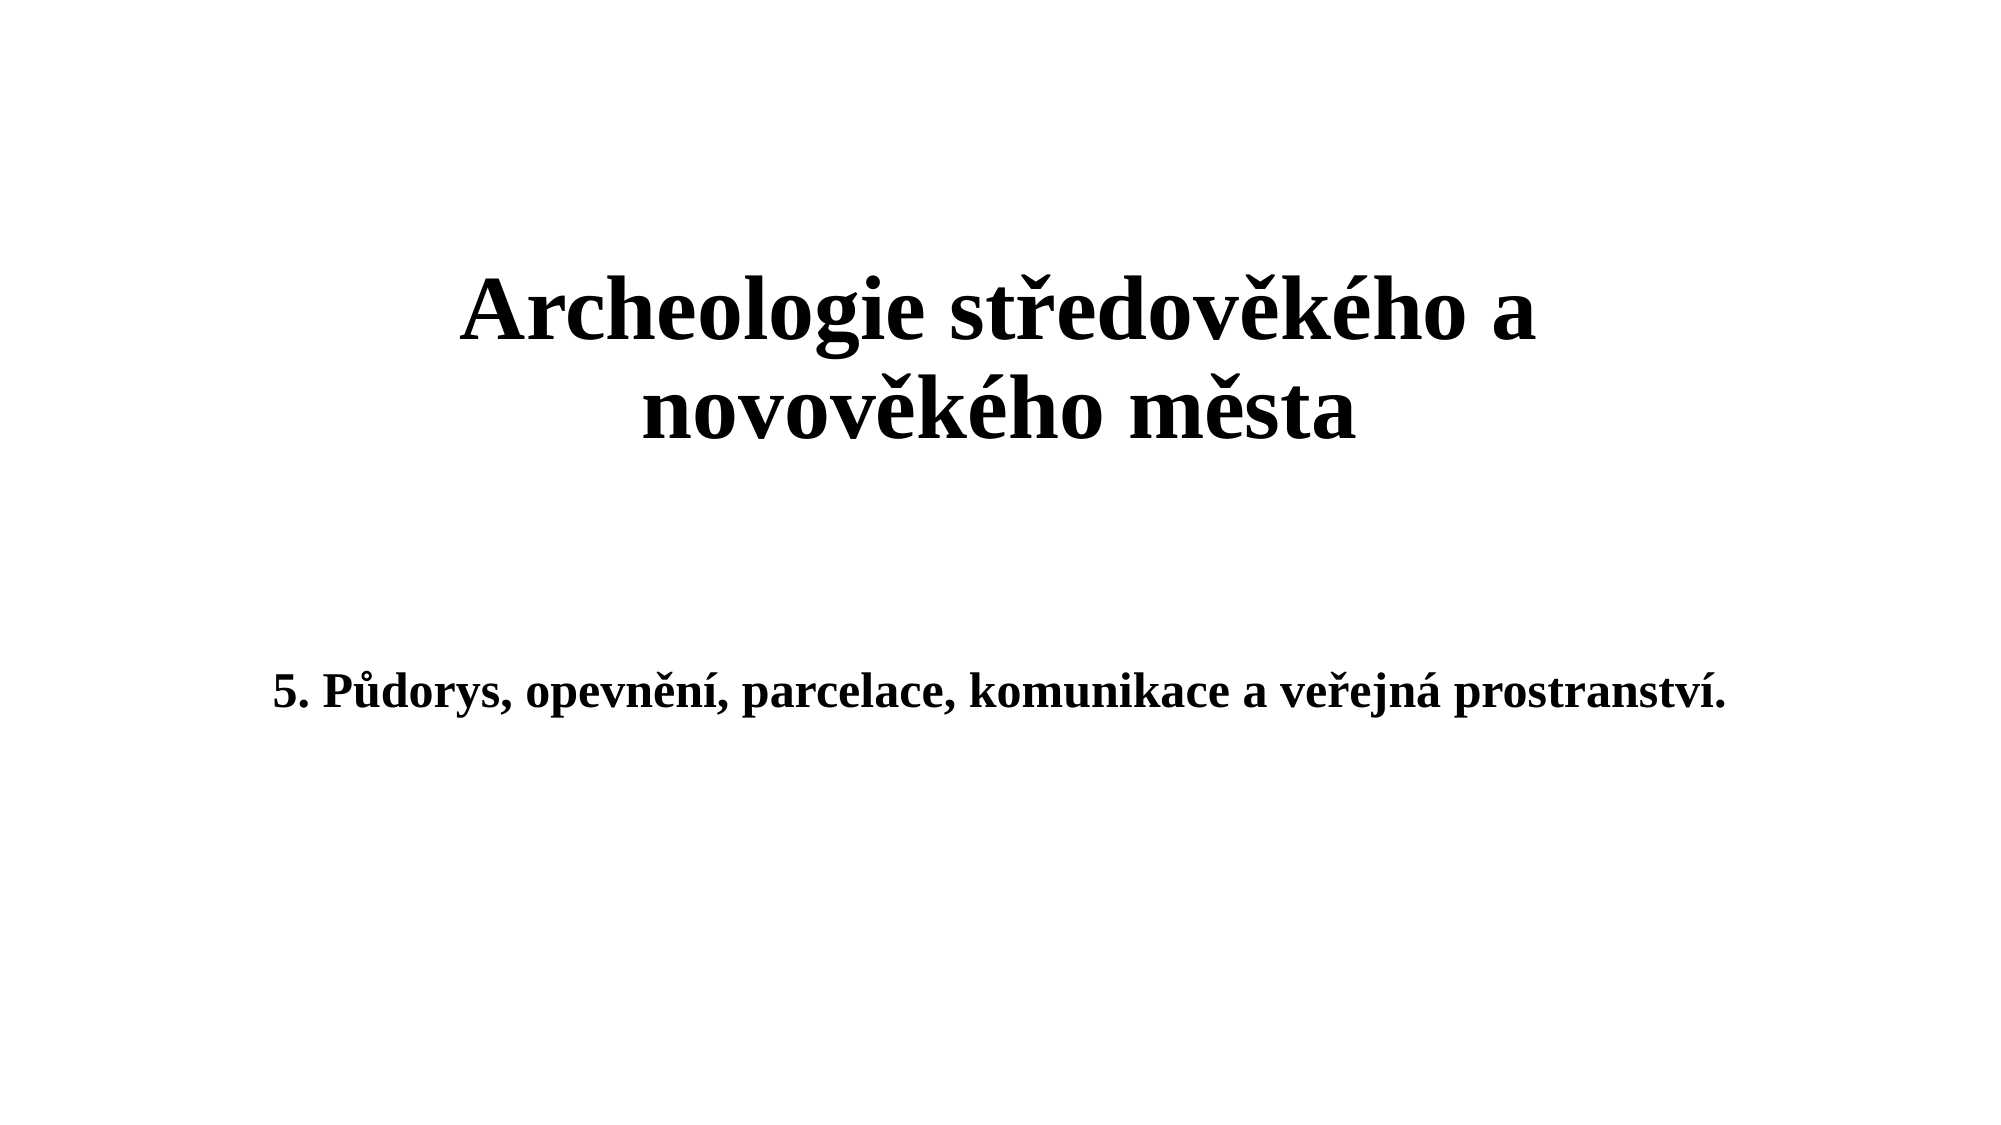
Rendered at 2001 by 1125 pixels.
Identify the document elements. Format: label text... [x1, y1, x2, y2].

subtitle 5. Půdorys, opevnění, parcelace, komunikace a veřejná prostranství. [249, 590, 1750, 863]
title Archeologie středověkého a novověkého města [249, 184, 1750, 576]
